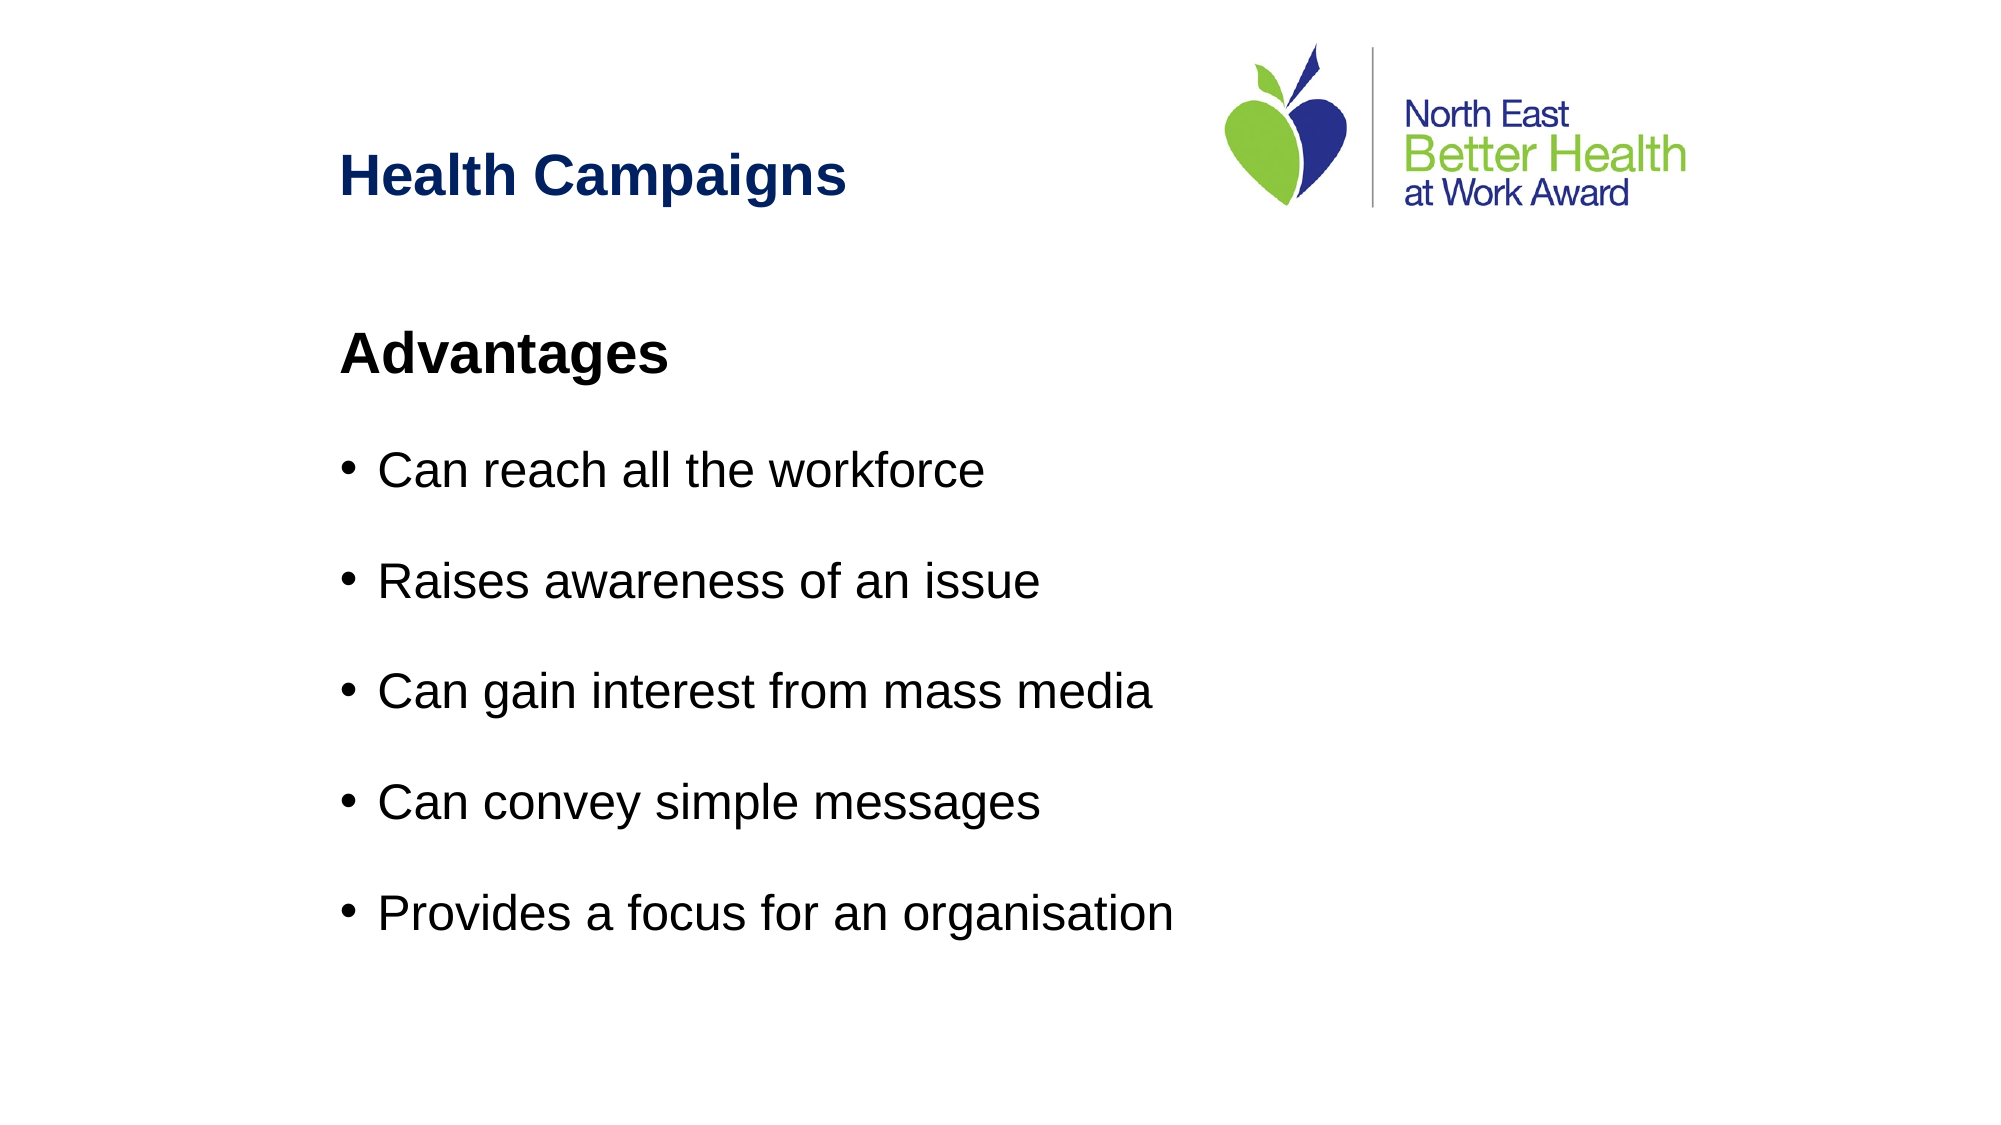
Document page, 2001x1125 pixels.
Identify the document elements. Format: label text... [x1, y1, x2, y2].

list Advantages Can reach all the workforce Raises awareness of an issue Can gain interest from mass media Can convey simple messages Provides a focus for an organisation [324, 316, 1675, 1059]
picture [1224, 42, 1686, 208]
text_box Health Campaigns [324, 137, 1675, 232]
